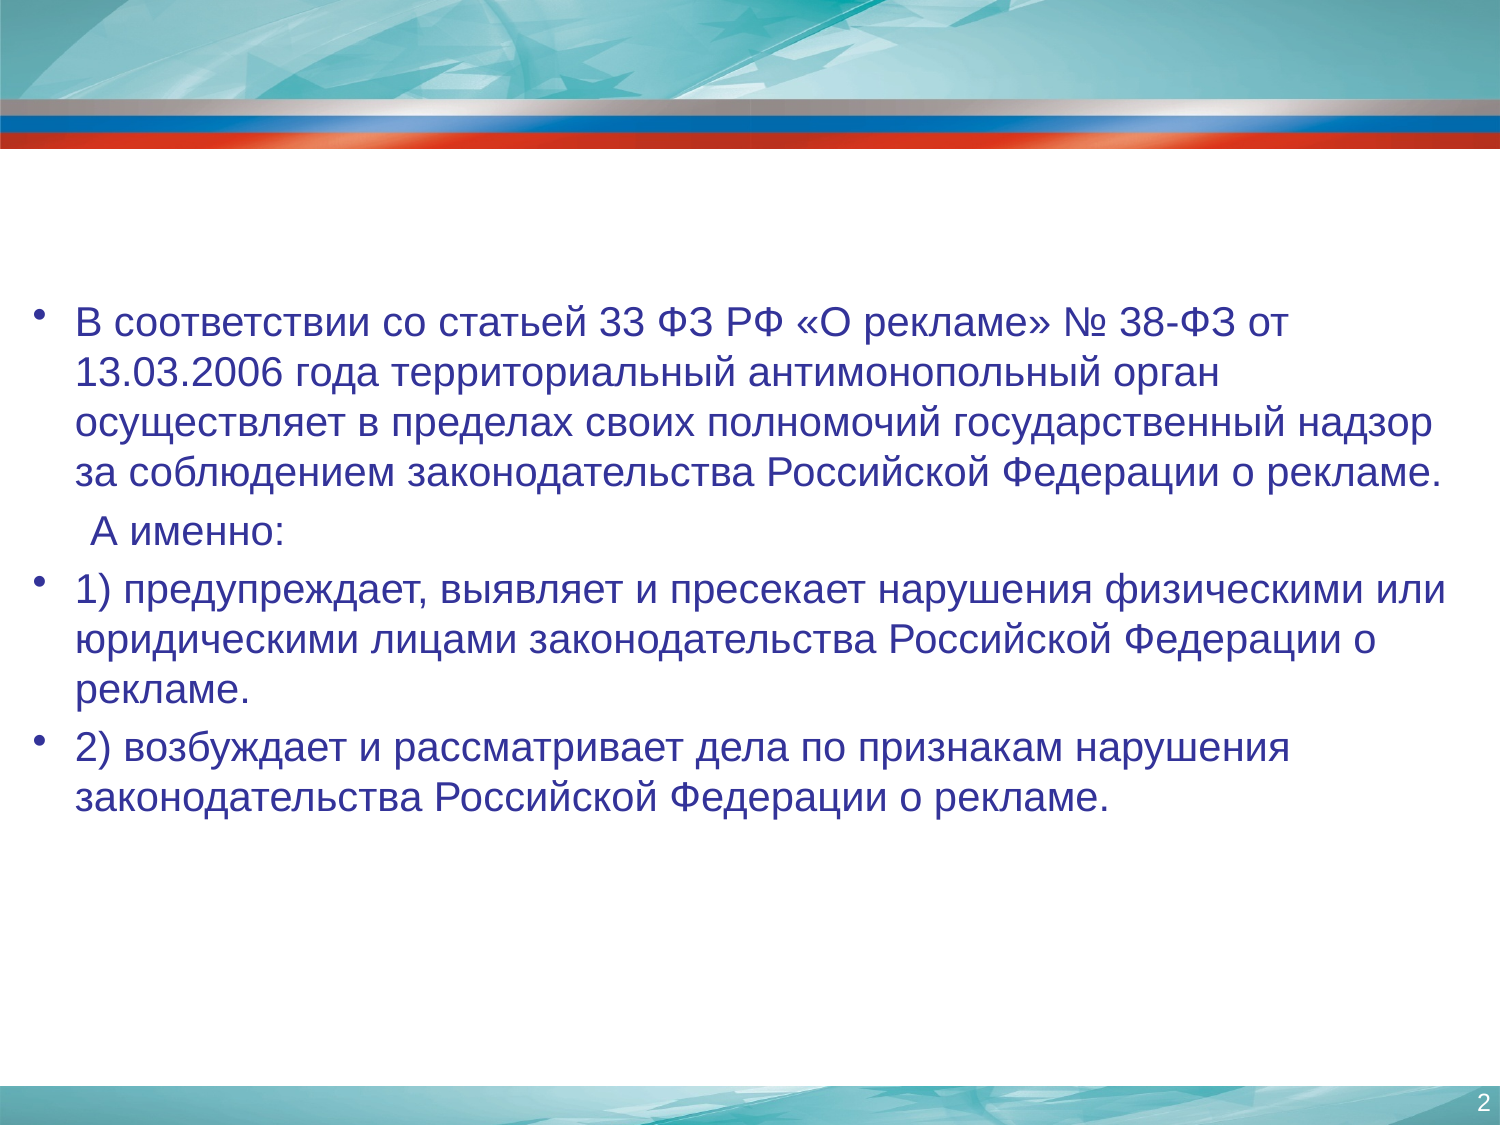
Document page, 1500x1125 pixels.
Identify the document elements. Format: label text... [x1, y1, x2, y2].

picture [0, 1086, 1155, 1125]
picture [0, 0, 1500, 149]
list В соответствии со статьей 33 ФЗ РФ «О рекламе» № 38-ФЗ от 13.03.2006 года территориальный антимонопольный орган осуществляет в пределах своих полномочий государственный надзор за соблюдением законодательства Российской Федерации о рекламе. А именно: 1) предупреждает, выявляет и пресекает нарушения физическими или юридическими лицами законодательства Российской Федерации о рекламе. 2) возбуждает и рассматривает дела по признакам нарушения законодательства Российской Федерации о рекламе. [17, 170, 1500, 1080]
slide_number 2 [1155, 1079, 1500, 1125]
